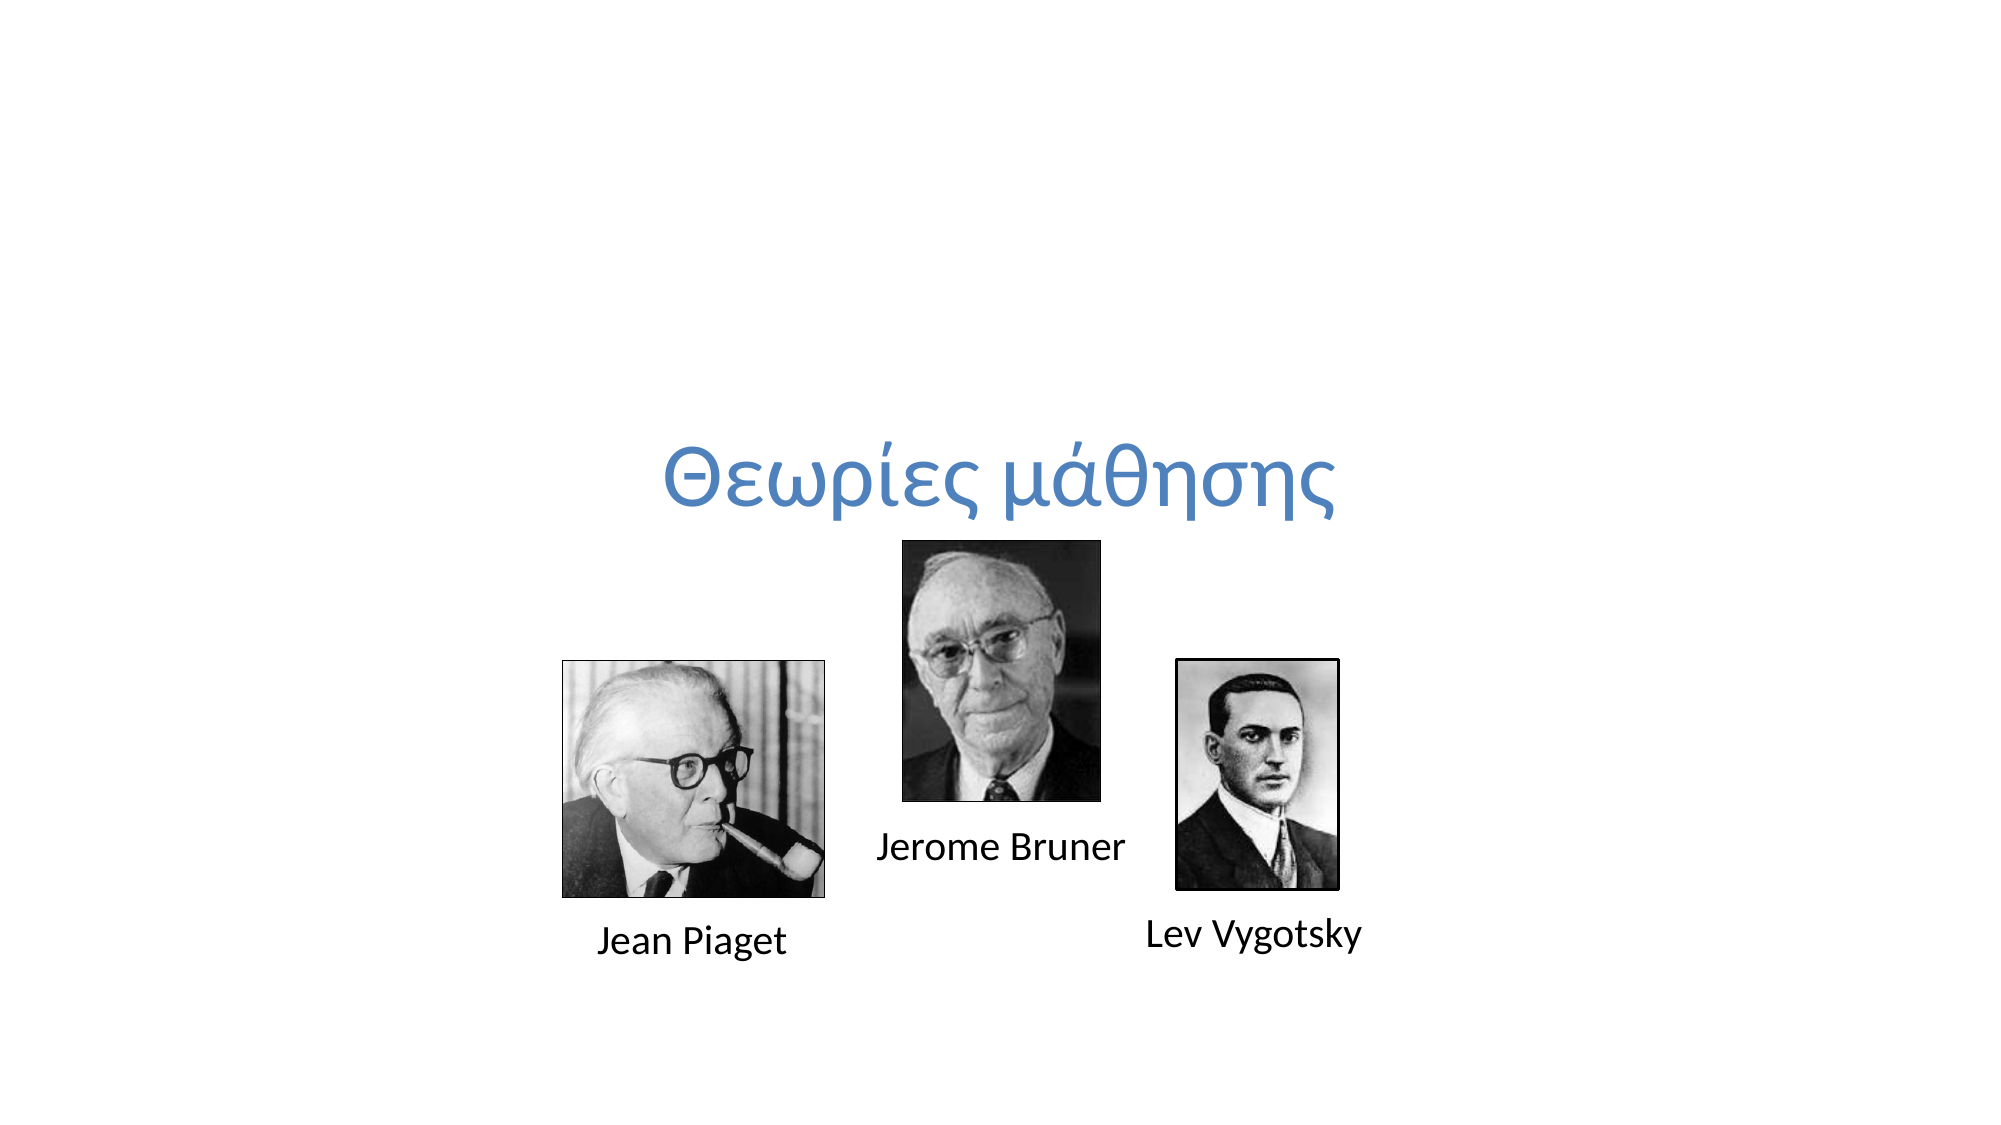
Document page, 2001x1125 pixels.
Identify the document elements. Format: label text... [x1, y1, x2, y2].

text_box Jerome Bruner [850, 801, 1153, 885]
text_box Jean Piaget [582, 906, 806, 979]
title Θεωρίες μάθησης [150, 349, 1850, 591]
text_box Lev Vygotsky [1130, 890, 1385, 972]
picture [562, 660, 826, 898]
picture [901, 540, 1102, 802]
picture [1177, 660, 1338, 889]
